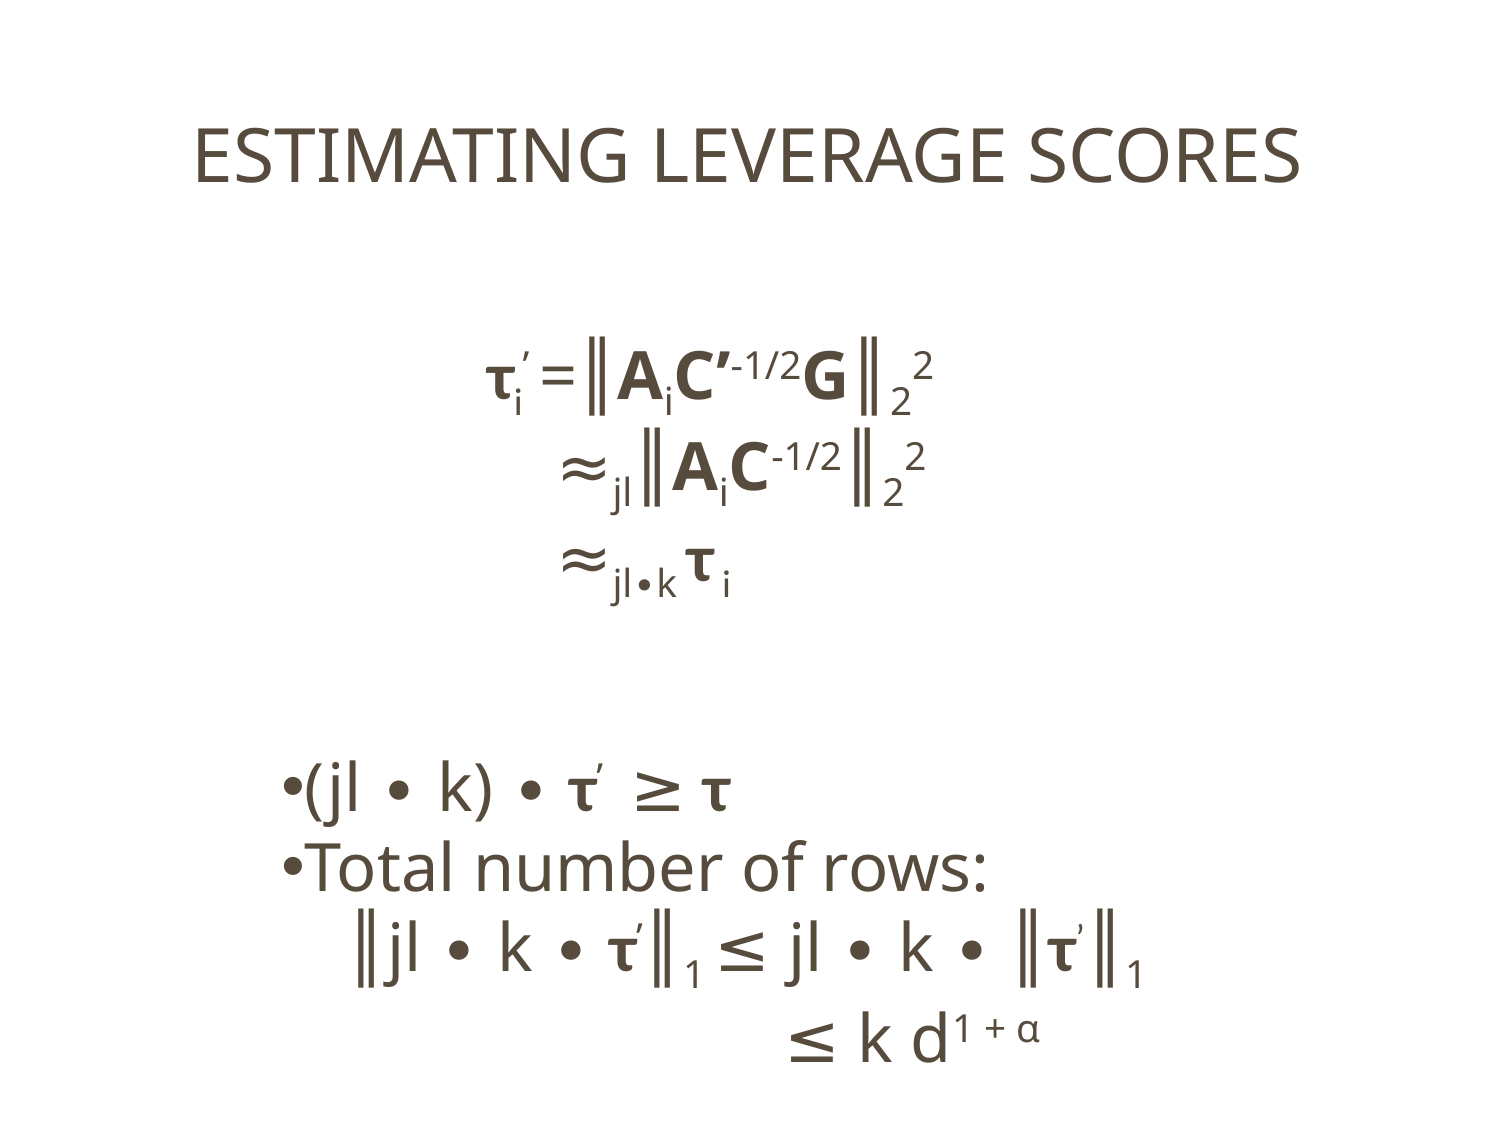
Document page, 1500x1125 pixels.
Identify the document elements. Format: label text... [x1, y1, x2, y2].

text_box τi’ =║AiC’-1/2G║22 ≈jl║AiC-1/2║22 ≈jl∙k τ i [472, 324, 1023, 600]
text_box (jl ∙ k) ∙ τ’ ≥ τ Total number of rows: ║jl ∙ k ∙ τ’║1 ≤ jl ∙ k ∙ ║τ’║1 ≤ k d1 + α [266, 737, 1229, 1075]
title Estimating Leverage scores [69, 66, 1425, 238]
